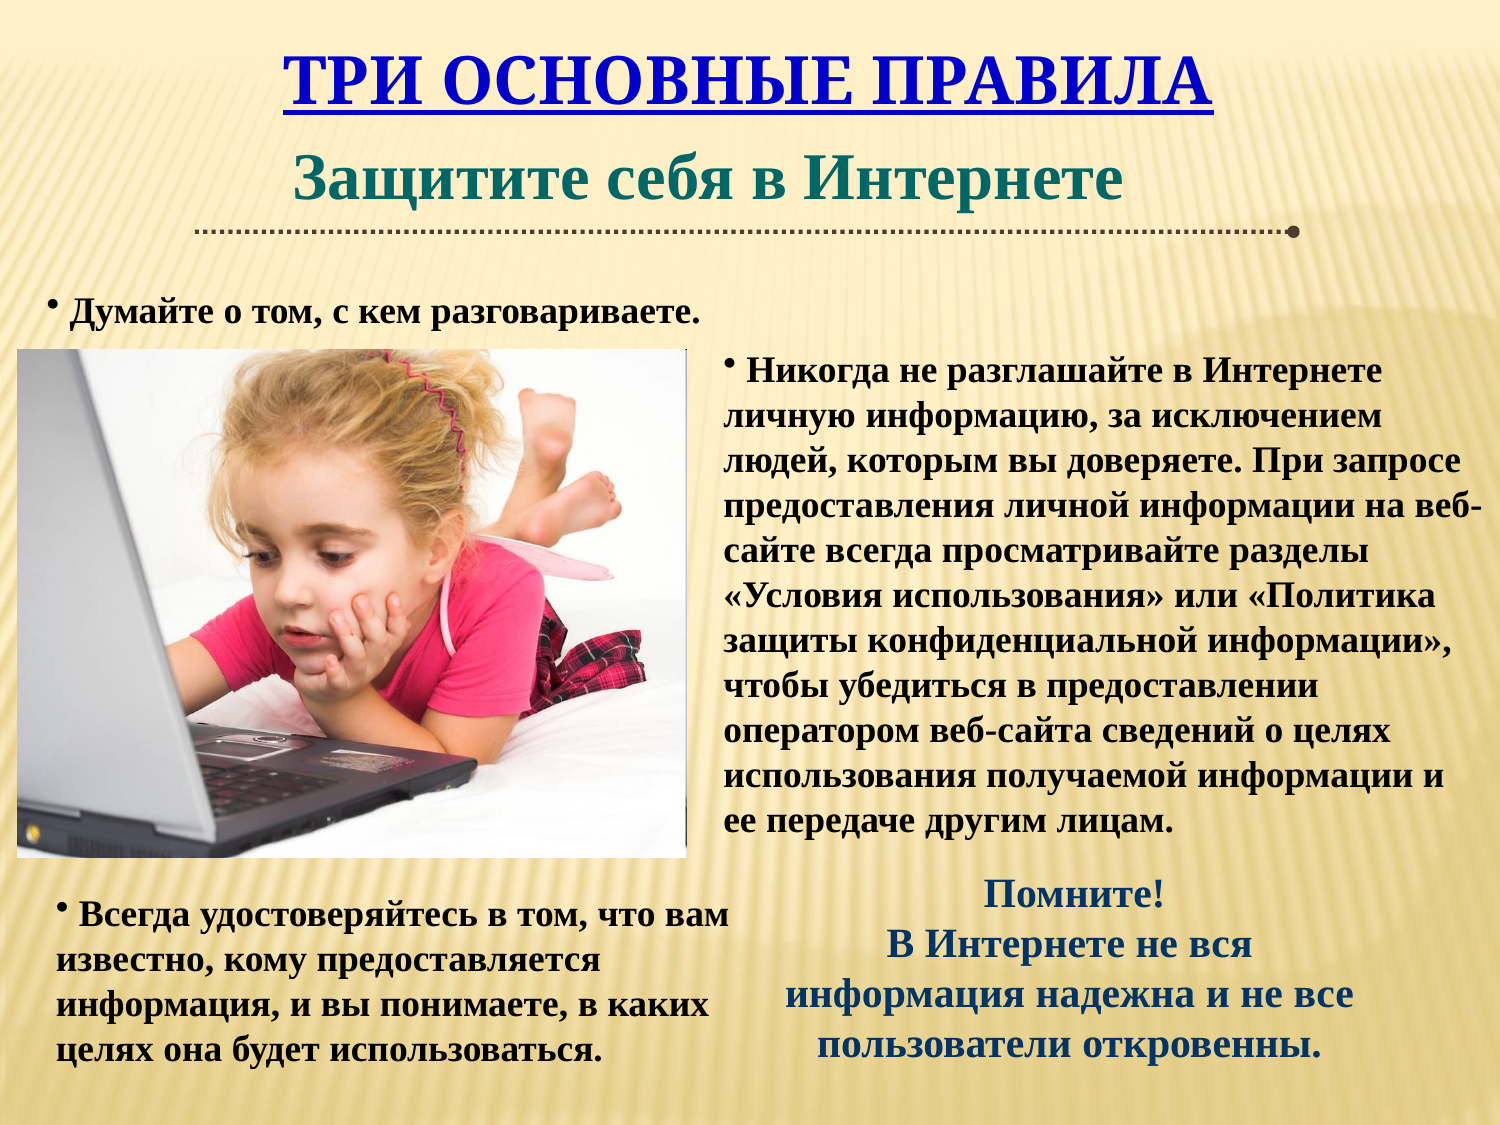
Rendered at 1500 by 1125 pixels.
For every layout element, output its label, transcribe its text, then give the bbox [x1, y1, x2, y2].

text_box Никогда не разглашайте в Интернете личную информацию, за исключением людей, которым вы доверяете. При запросе предоставления личной информации на веб-сайте всегда просматривайте разделы «Условия использования» или «Политика защиты конфиденциальной информации», чтобы убедиться в предоставлении оператором веб-сайта сведений о целях использования получаемой информации и ее передаче другим лицам. [708, 337, 1500, 848]
picture [17, 349, 687, 858]
text_box Защитите себя в Интернете [277, 126, 1140, 221]
text_box ТРИ ОСНОВНЫЕ ПРАВИЛА [268, 30, 1229, 126]
text_box Думайте о том, с кем разговариваете. [31, 279, 726, 339]
text_box Помните! В Интернете не вся информация надежна и не все пользователи откровенны. [690, 857, 1459, 1073]
text_box [1286, 225, 1300, 238]
text_box Всегда удостоверяйтесь в том, что вам известно, кому предоставляется информация, и вы понимаете, в каких целях она будет использоваться. [41, 881, 780, 1077]
